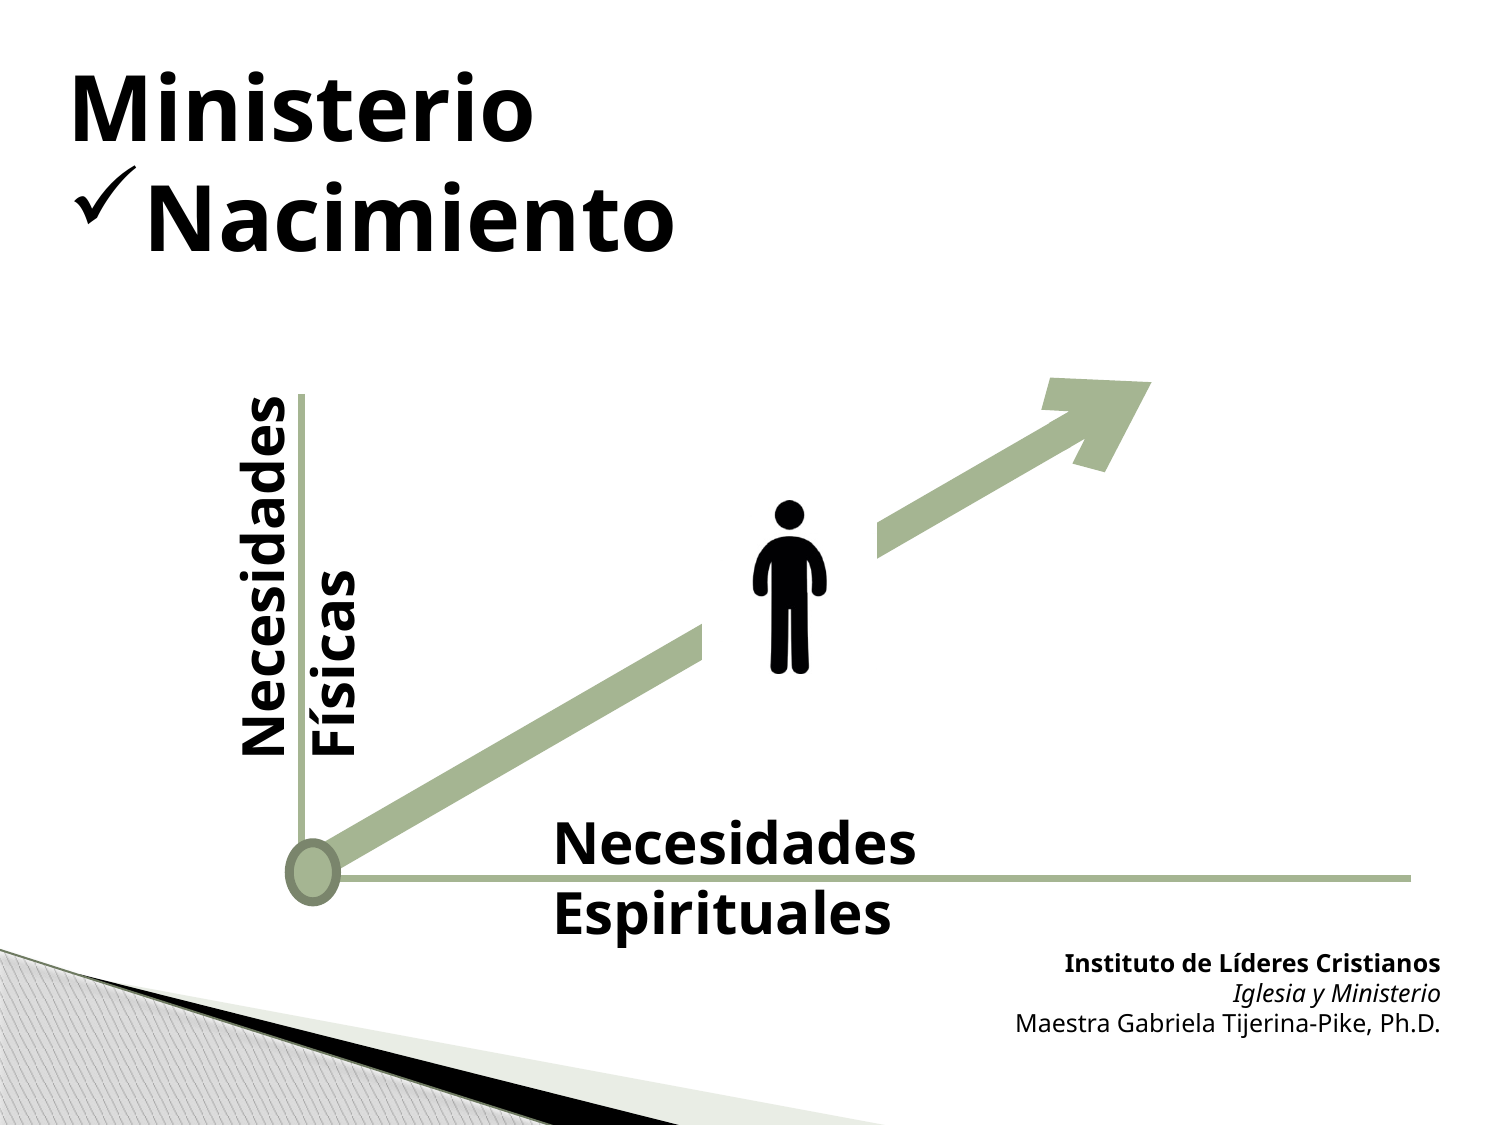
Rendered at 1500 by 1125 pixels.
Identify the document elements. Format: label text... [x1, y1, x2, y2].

text_box Instituto de Líderes Cristianos Iglesia y Ministerio Maestra Gabriela Tijerina-Pike, Ph.D. [891, 940, 1457, 1046]
text_box Ministerio Nacimiento [53, 42, 1022, 278]
text_box Necesidades Físicas [218, 373, 374, 776]
picture [702, 500, 877, 675]
text_box Necesidades Espirituales [537, 889, 1093, 954]
text_box [284, 846, 338, 907]
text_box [312, 381, 1152, 867]
